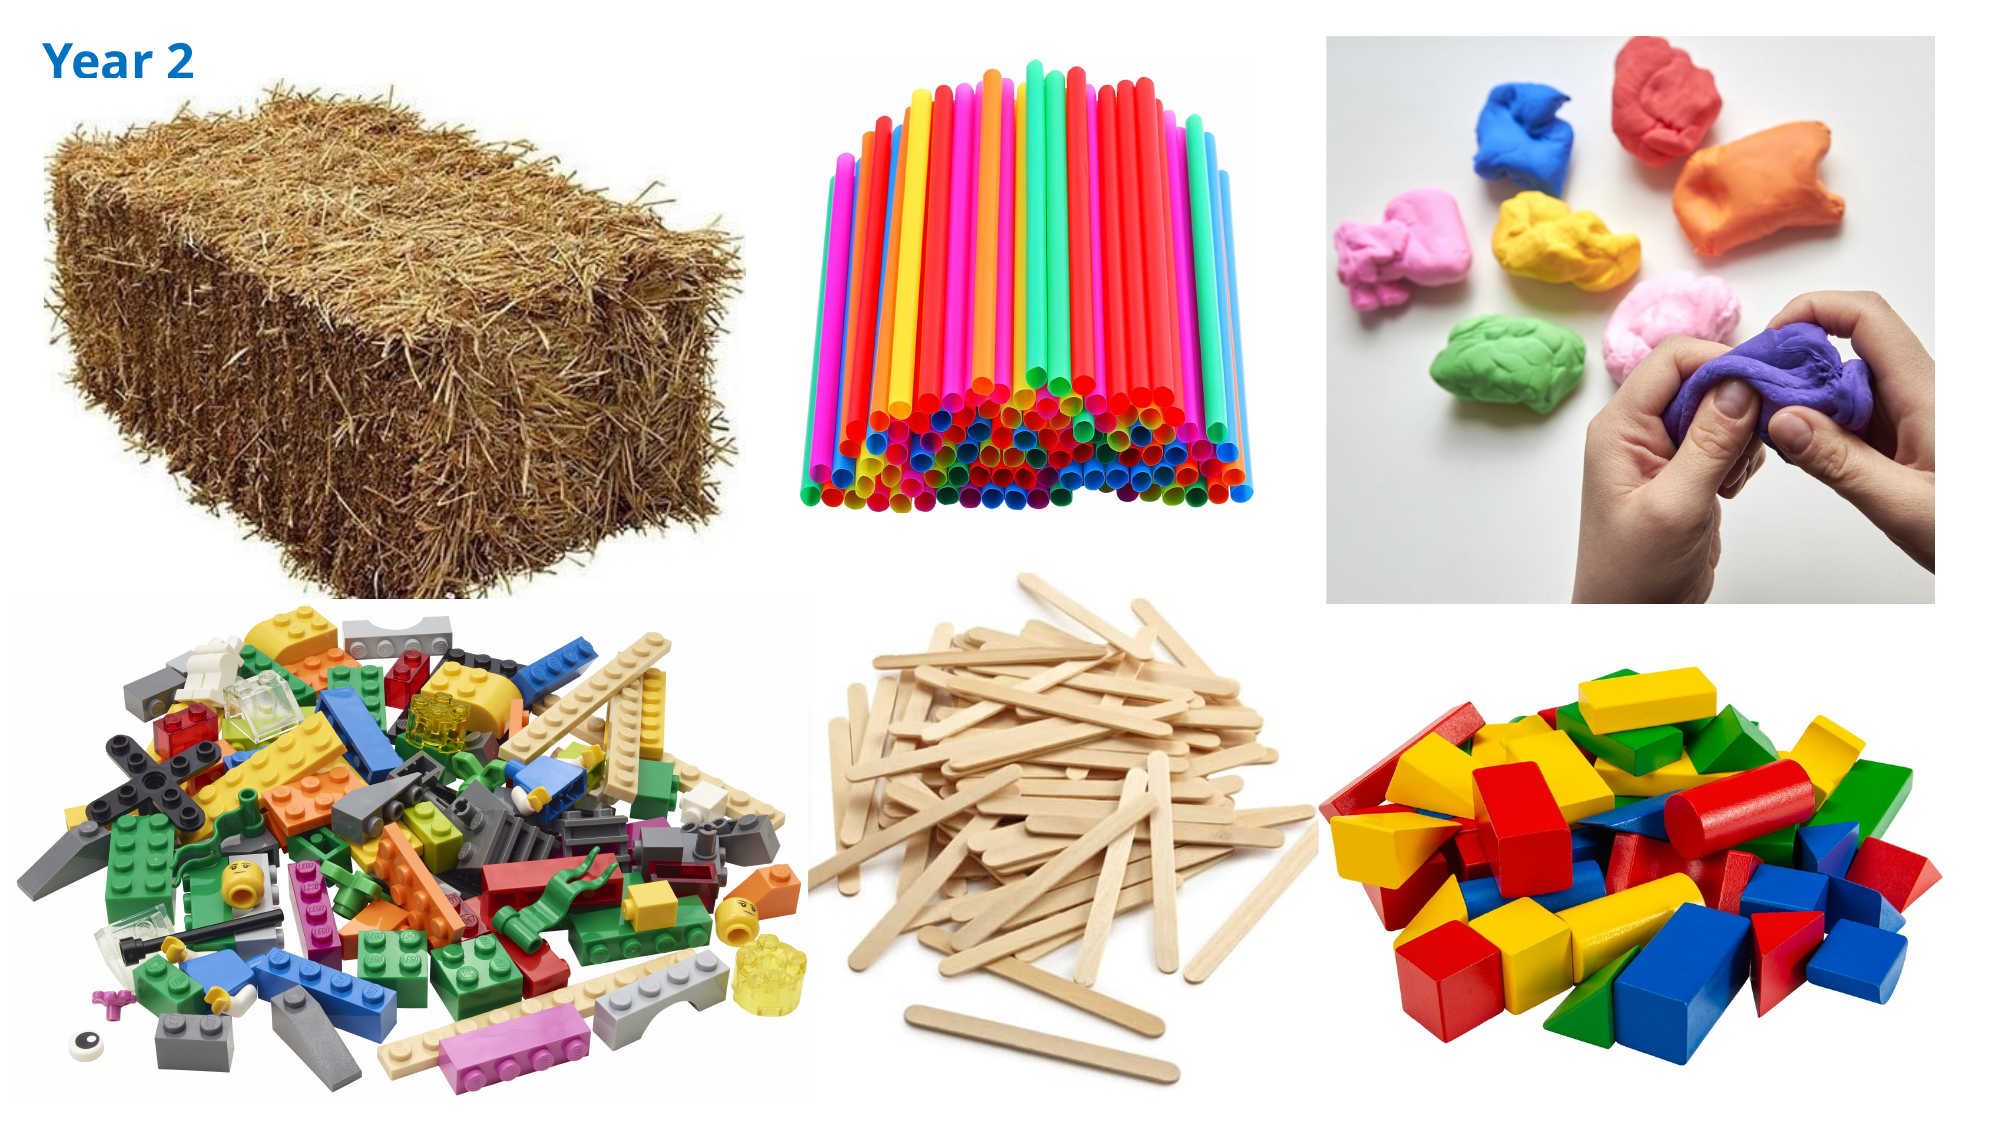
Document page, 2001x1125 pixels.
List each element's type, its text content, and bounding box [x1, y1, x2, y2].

picture [13, 36, 1943, 1123]
text_box Year 2 [23, 22, 215, 97]
